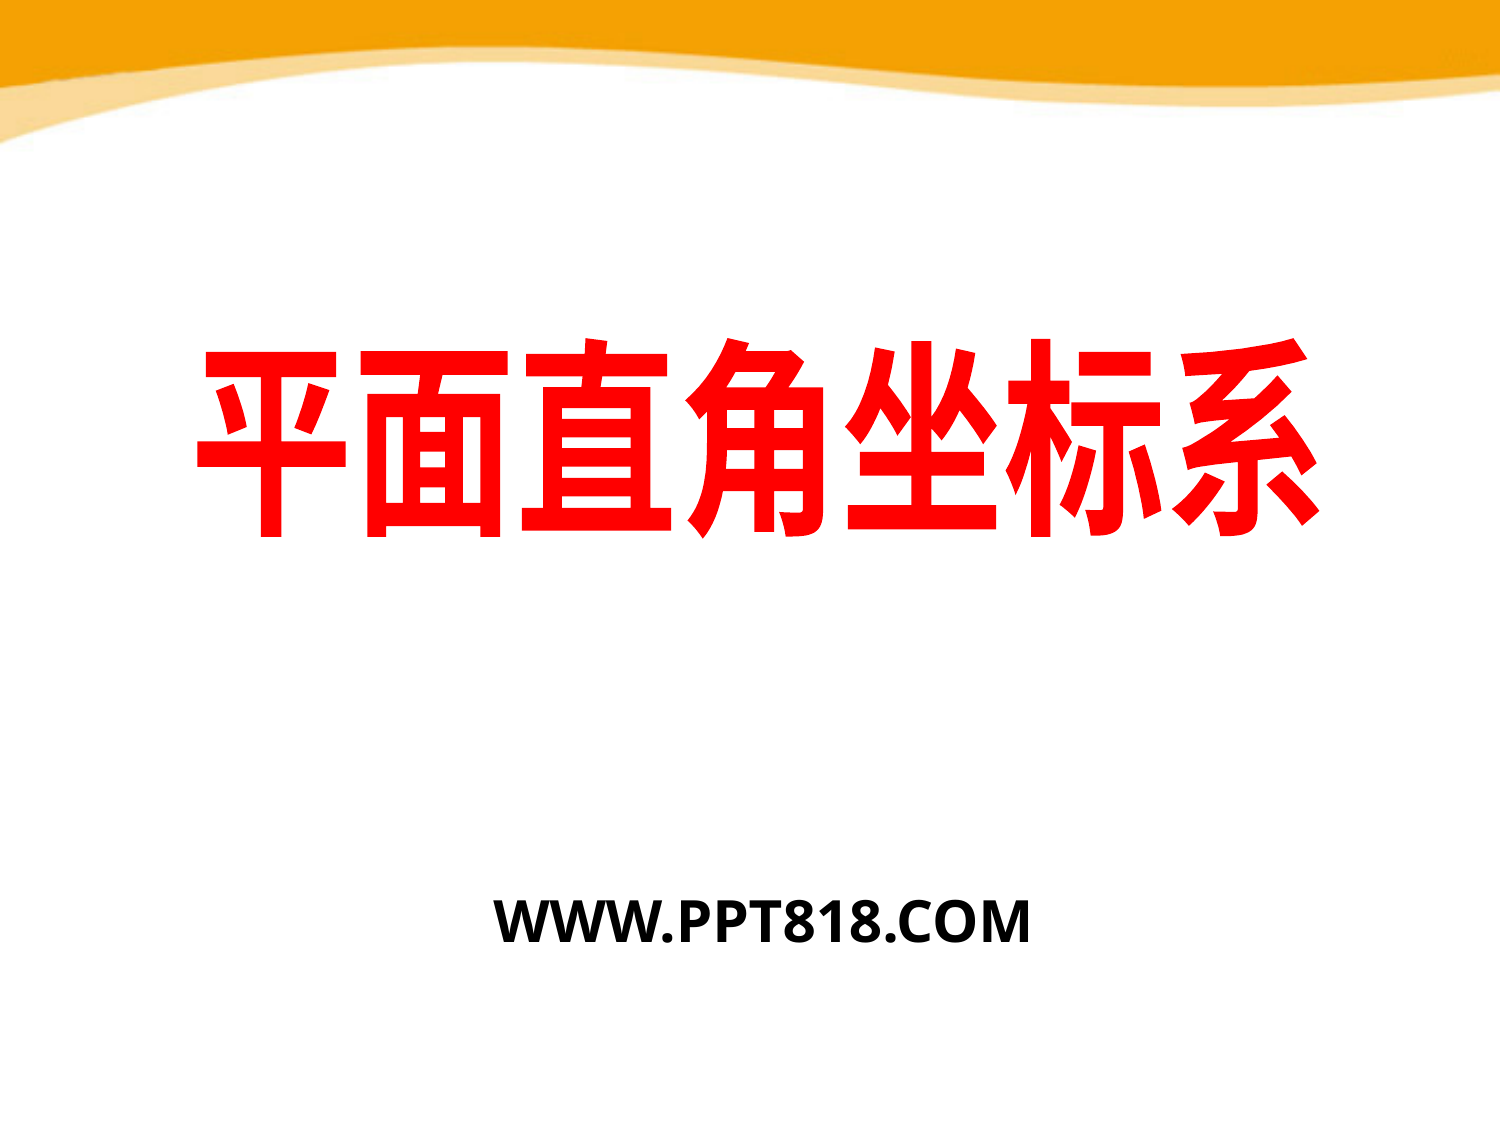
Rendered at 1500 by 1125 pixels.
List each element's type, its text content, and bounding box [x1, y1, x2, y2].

text_box WWW.PPT818.COM [422, 869, 1105, 962]
picture [0, 0, 1500, 1125]
